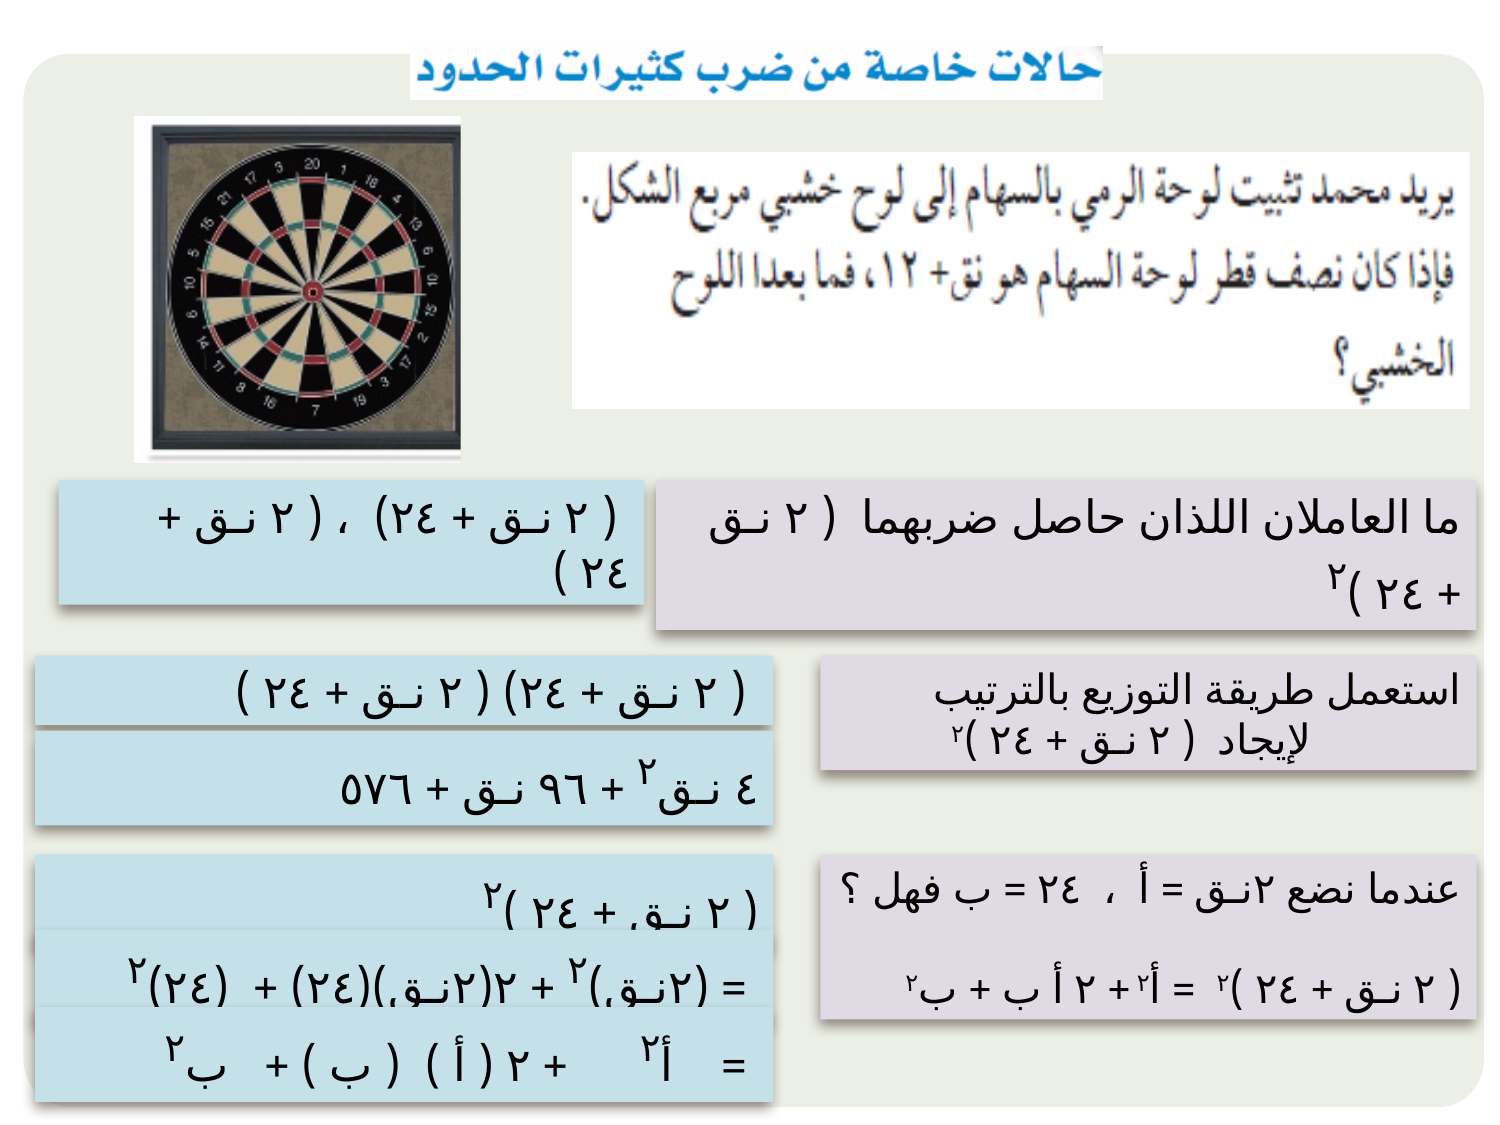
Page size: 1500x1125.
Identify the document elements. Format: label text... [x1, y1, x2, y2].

text_box ( ٢ نـق + ٢٤) ( ٢ نـق + ٢٤ ) [34, 655, 774, 726]
text_box = (٢نـق)٢ + ٢(٢نـق)(٢٤) + (٢٤)٢ [34, 929, 774, 1006]
text_box استعمل طريقة التوزيع بالترتيب لإيجاد ( ٢ نـق + ٢٤ )٢ [820, 655, 1477, 771]
text_box ما العاملان اللذان حاصل ضربهما ( ٢ نـق + ٢٤ )٢ [655, 479, 1477, 631]
text_box ٤ نـق٢ + ٩٦ نـق + ٥٧٦ [34, 730, 774, 826]
slide_number 266 [75, 1042, 425, 1103]
text_box عندما نضع ٢نـق = أ ، ٢٤ = ب فهل ؟ ( ٢ نـق + ٢٤ )٢ = أ٢ + ٢ أ ب + ب٢ [820, 854, 1477, 1020]
text_box ( ٢ نـق + ٢٤) ، ( ٢ نـق + ٢٤ ) [58, 479, 645, 606]
picture [409, 46, 1103, 101]
text_box ( ٢ نـق + ٢٤ )٢ [34, 854, 774, 929]
text_box [23, 53, 1484, 1108]
picture [133, 115, 462, 463]
text_box = أ٢ + ٢ ( أ ) ( ب ) + ب٢ [34, 1006, 774, 1103]
picture [572, 152, 1470, 410]
